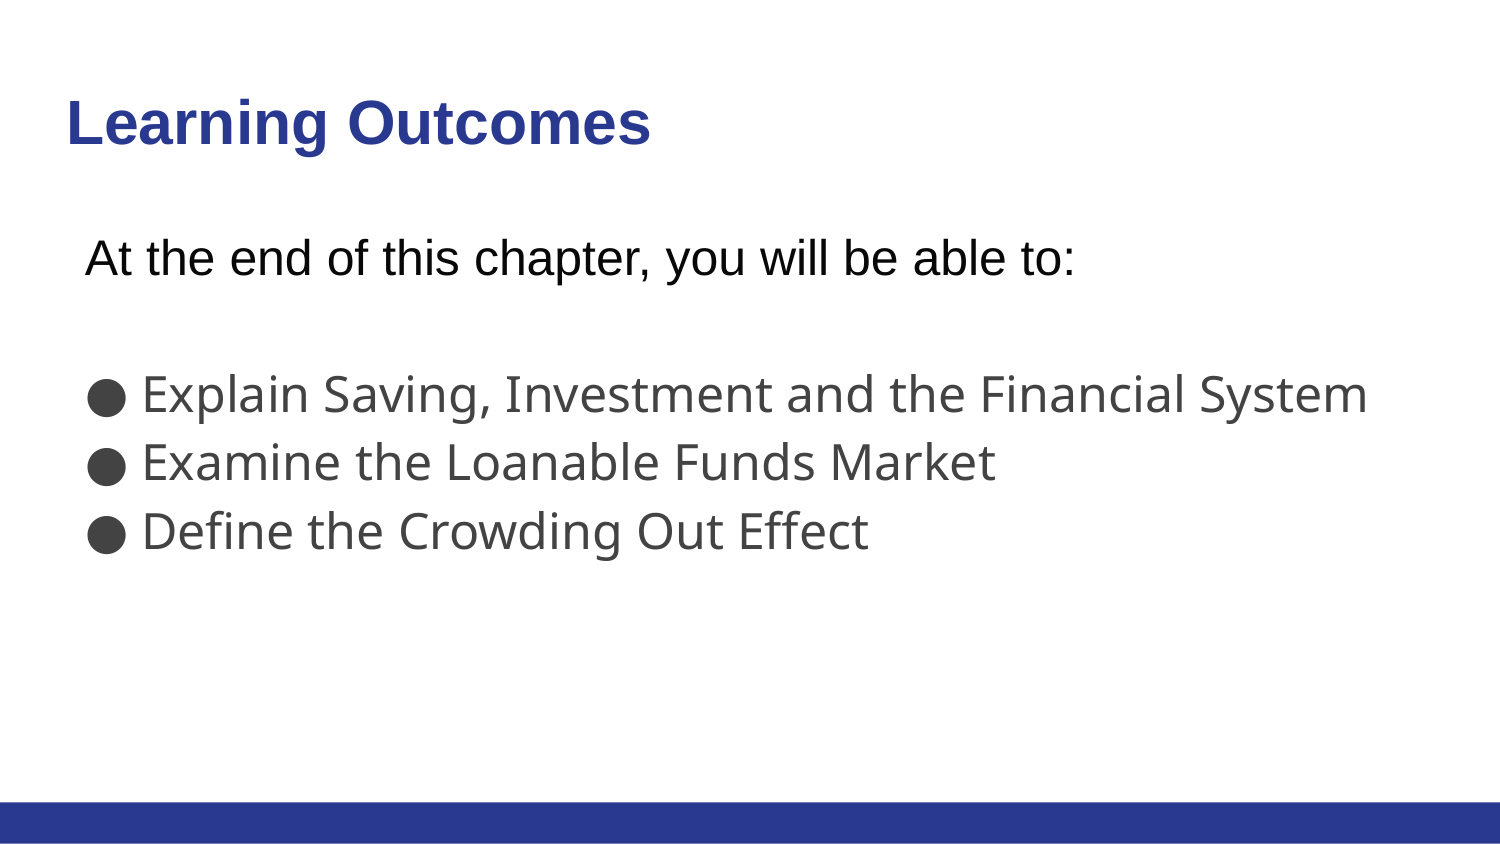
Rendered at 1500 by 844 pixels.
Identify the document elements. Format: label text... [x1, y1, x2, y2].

list At the end of this chapter, you will be able to: Explain Saving, Investment and the Financial System Examine the Loanable Funds Market Define the Crowding Out Effect [51, 201, 1449, 750]
title Learning Outcomes [51, 67, 1449, 167]
